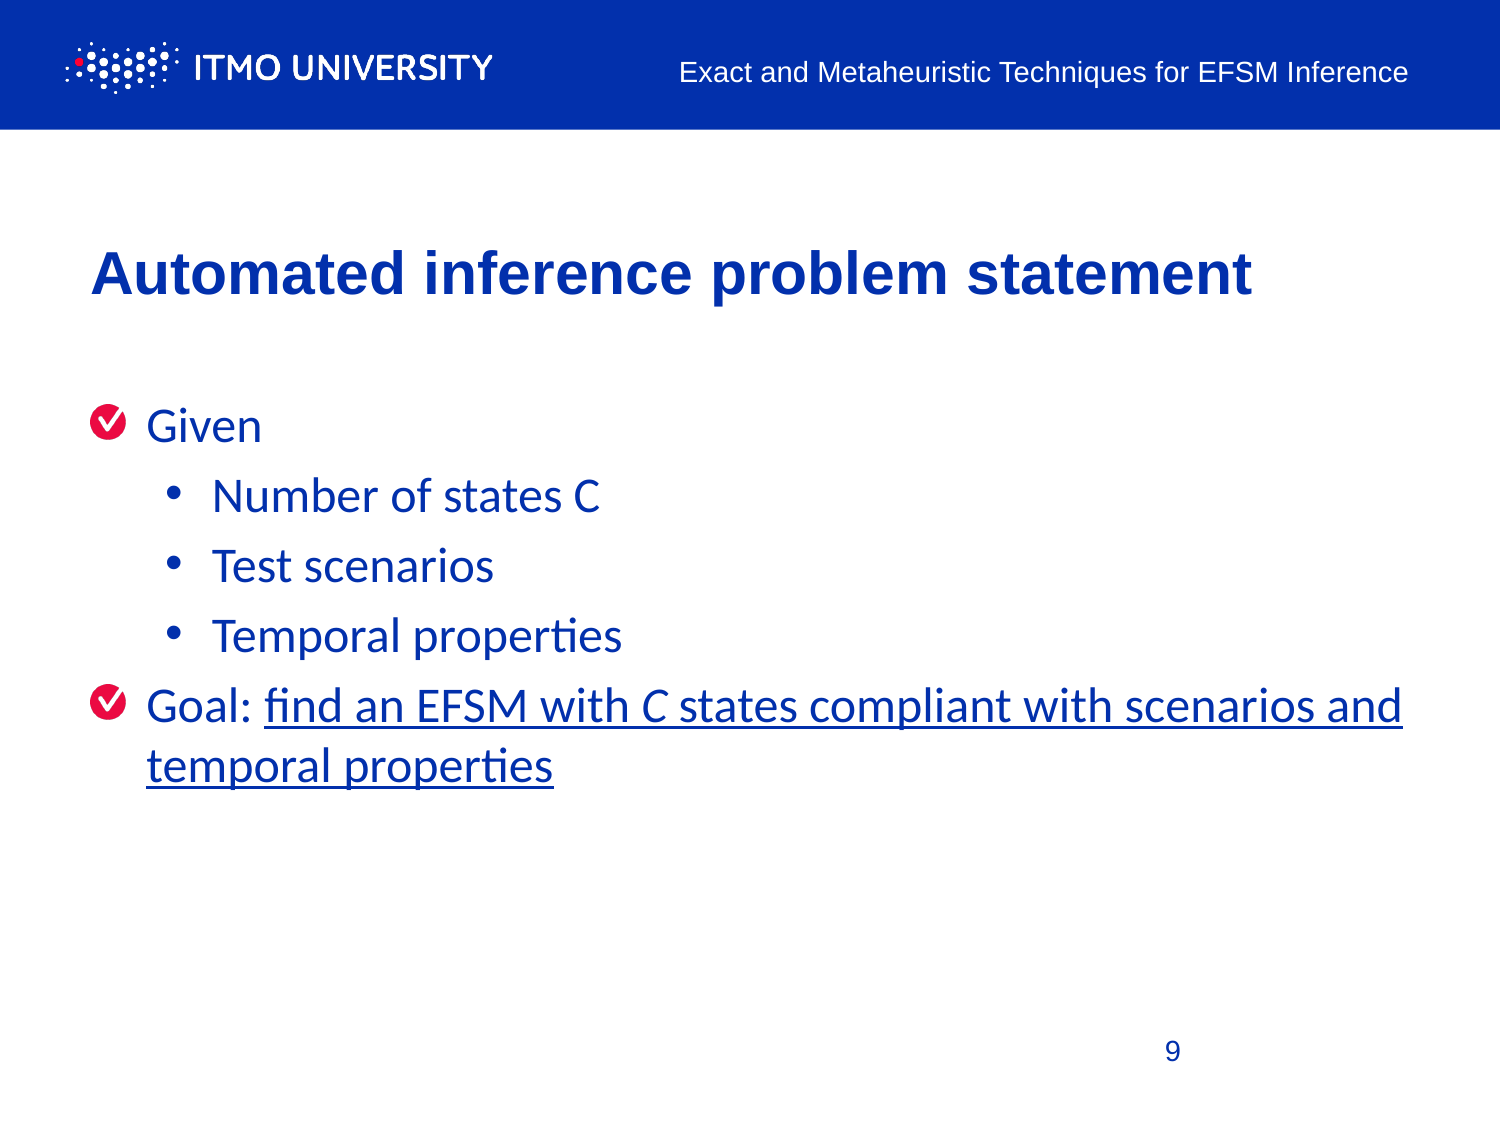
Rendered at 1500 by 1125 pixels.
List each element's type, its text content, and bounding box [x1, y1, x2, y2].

picture [90, 684, 126, 720]
list Given Number of states C Test scenarios Temporal properties Goal: find an EFSM with C states compliant with scenarios and temporal properties [75, 384, 1425, 1029]
slide_number 9 [1149, 1025, 1500, 1085]
picture [90, 404, 126, 440]
title Automated inference problem statement [75, 202, 1425, 339]
footer Exact and Metaheuristic Techniques for EFSM Inference [661, 40, 1425, 101]
picture [0, 1, 545, 140]
